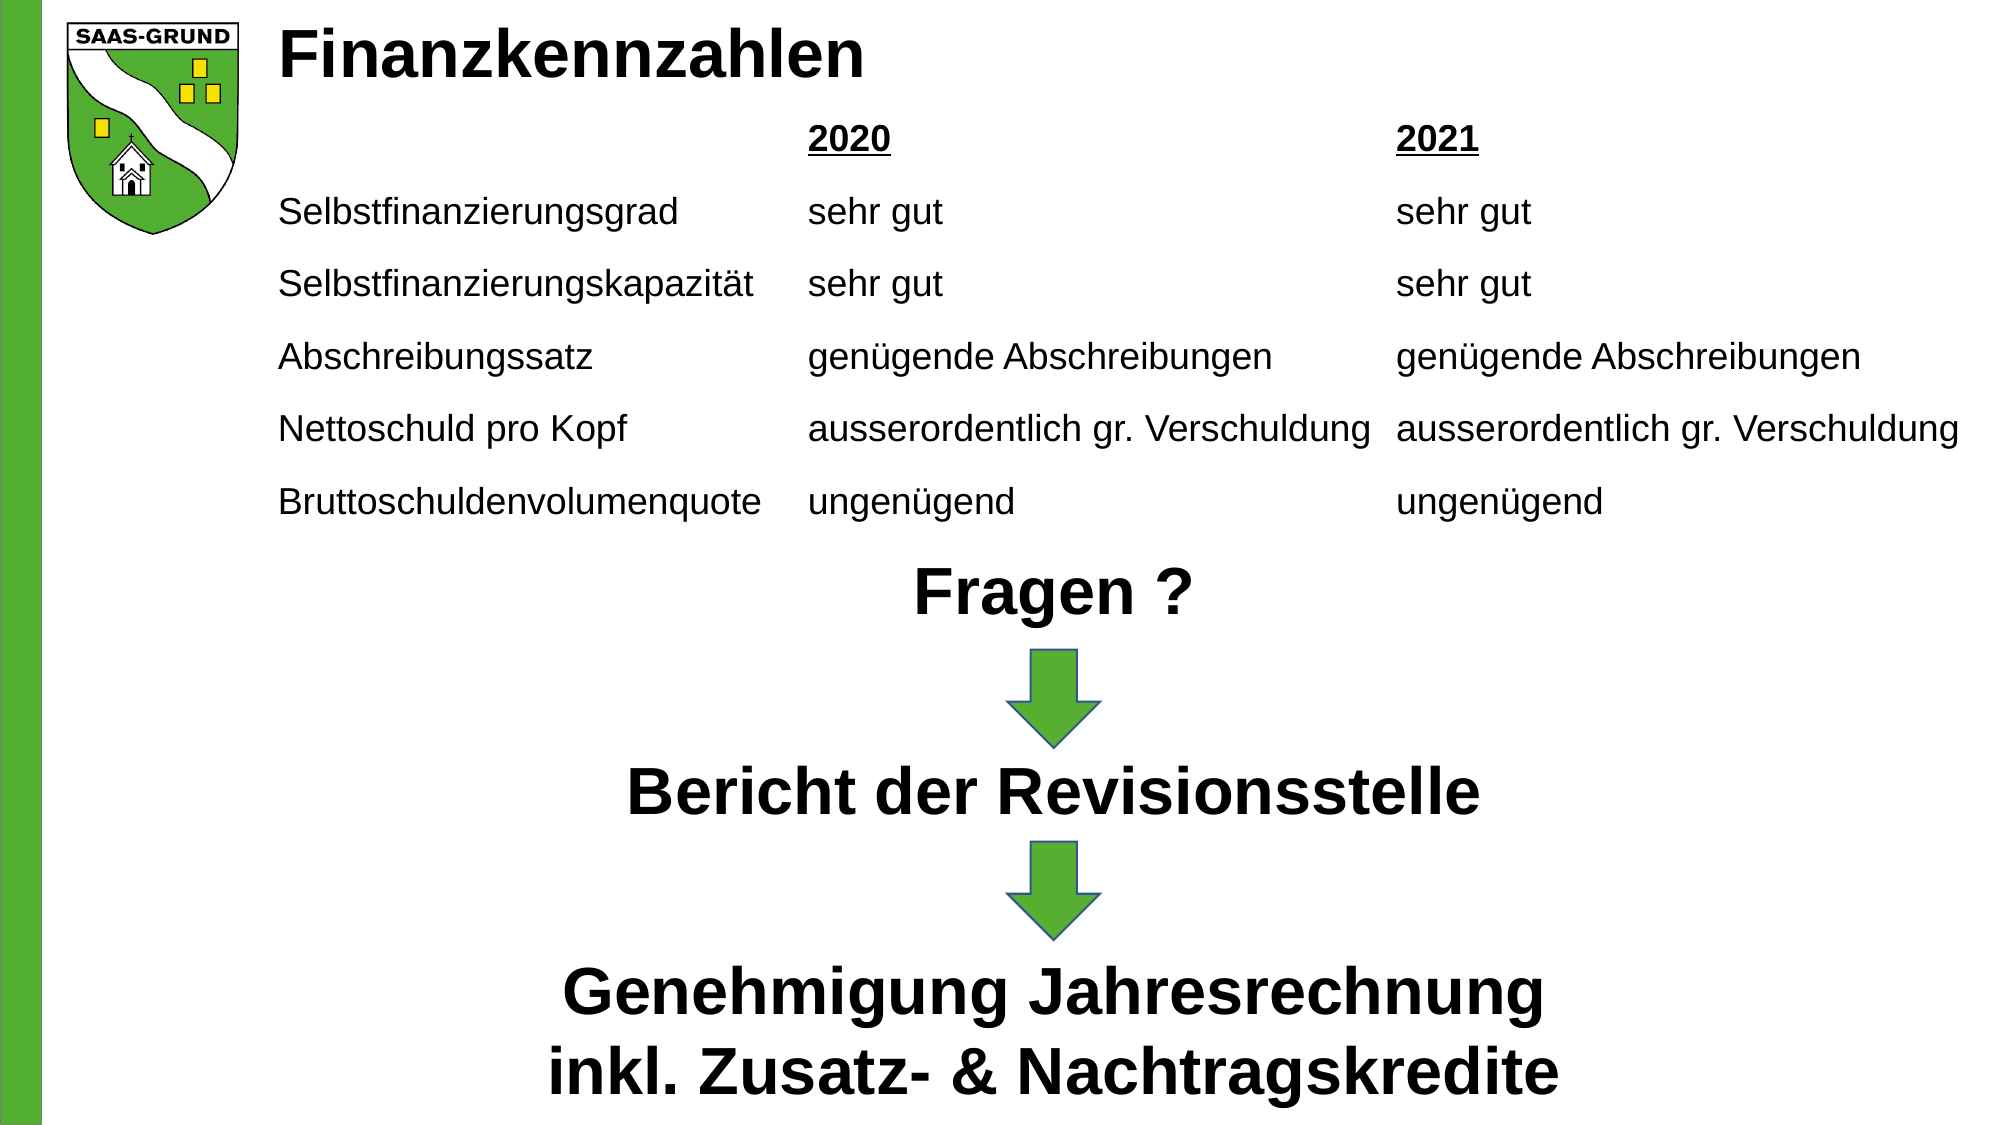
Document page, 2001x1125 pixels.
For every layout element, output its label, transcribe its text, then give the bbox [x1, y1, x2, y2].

text_box 2020 2021 Selbstfinanzierungsgrad sehr gut sehr gut Selbstfinanzierungskapazität sehr gut sehr gut Abschreibungssatz genügende Abschreibungen genügende Abschreibungen Nettoschuld pro Kopf ausserordentlich gr. Verschuldung ausserordentlich gr. Verschuldung Bruttoschuldenvolumenquote ungenügend ungenügend [263, 100, 1981, 530]
text_box Fragen ? Bericht der Revisionsstelle Genehmigung Jahresrechnung inkl. Zusatz- & Nachtragskredite [532, 540, 1577, 1115]
text_box [1004, 840, 1103, 942]
text_box [1004, 648, 1103, 750]
picture [66, 22, 239, 235]
title Finanzkennzahlen [263, 11, 1934, 100]
picture [0, 0, 42, 1125]
